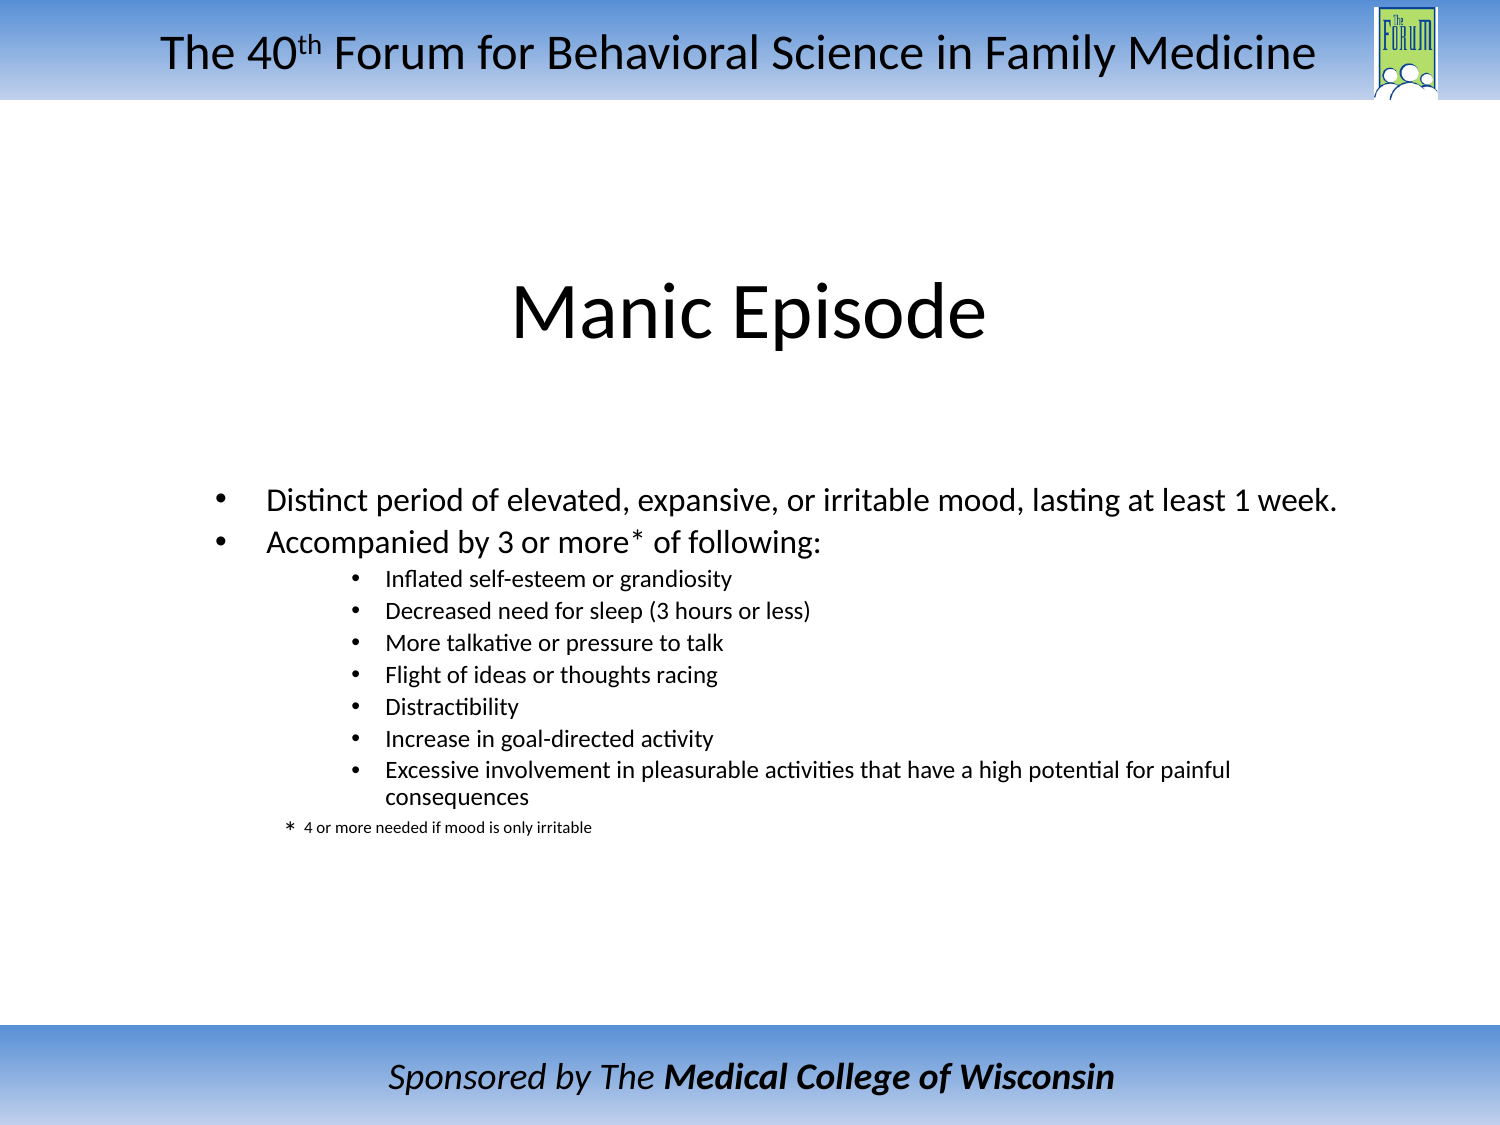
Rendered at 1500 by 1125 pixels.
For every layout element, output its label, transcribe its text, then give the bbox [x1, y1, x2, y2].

list Distinct period of elevated, expansive, or irritable mood, lasting at least 1 week. Accompanied by 3 or more* of following: Inflated self-esteem or grandiosity Decreased need for sleep (3 hours or less) More talkative or pressure to talk Flight of ideas or thoughts racing Distractibility Increase in goal-directed activity Excessive involvement in pleasurable activities that have a high potential for painful consequences * 4 or more needed if mood is only irritable [200, 474, 1363, 868]
picture [1374, 7, 1438, 100]
title Manic Episode [75, 249, 1425, 363]
